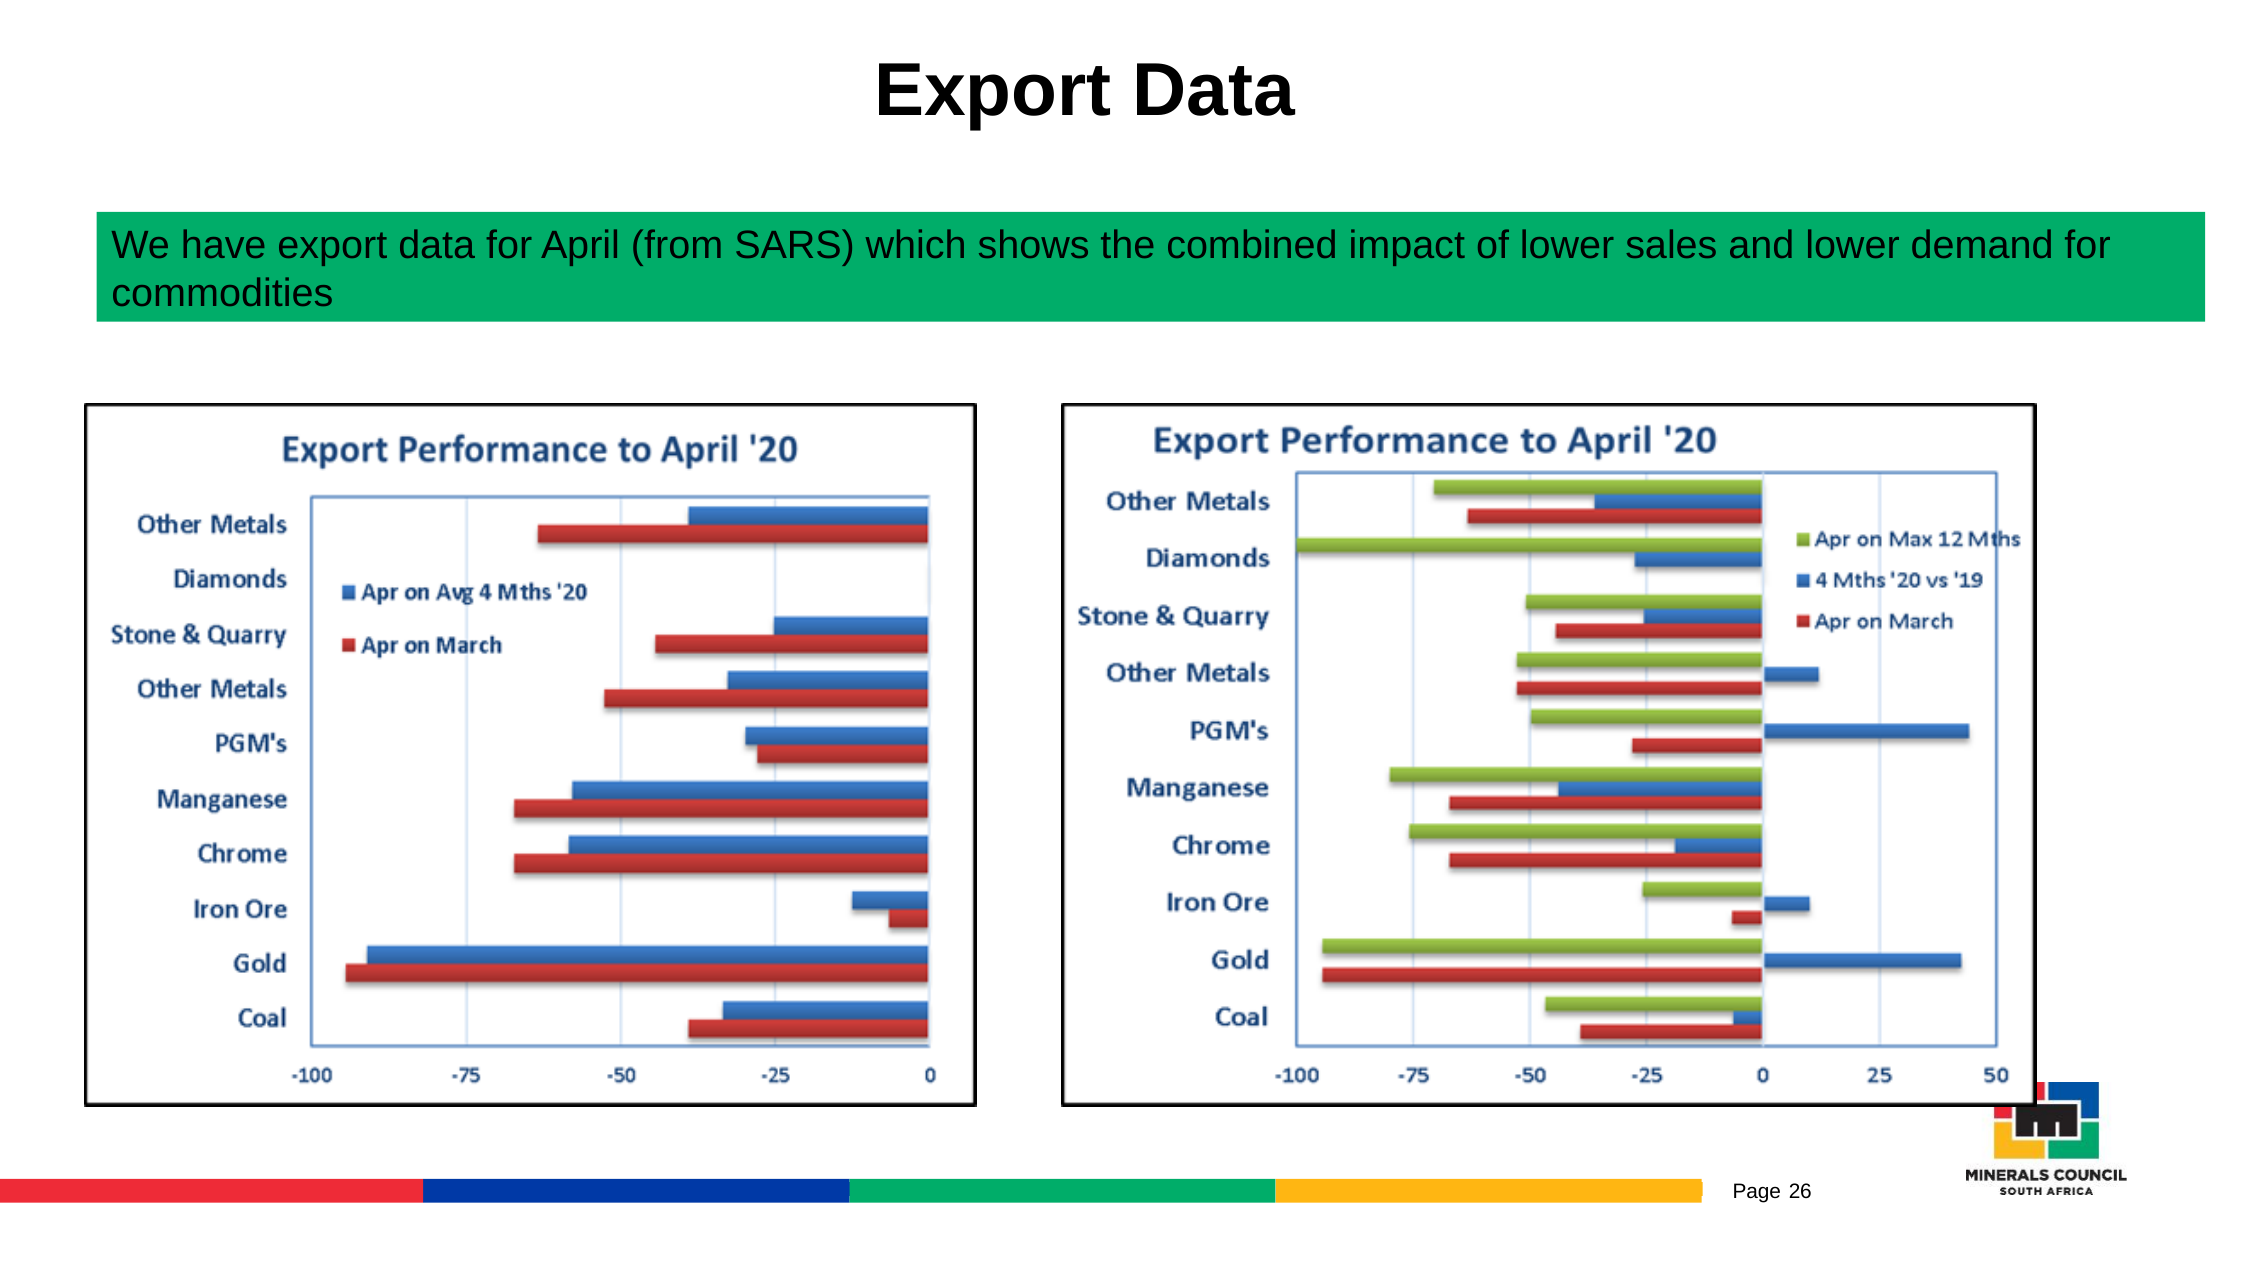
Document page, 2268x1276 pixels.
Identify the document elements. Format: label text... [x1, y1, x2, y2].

slide_number 26 [1457, 1156, 1827, 1225]
text_box We have export data for April (from SARS) which shows the combined impact of lower sales and lower demand for commodities [96, 211, 2206, 322]
title Export Data [96, 50, 2073, 211]
picture [84, 403, 977, 1107]
picture [1061, 403, 2127, 1195]
